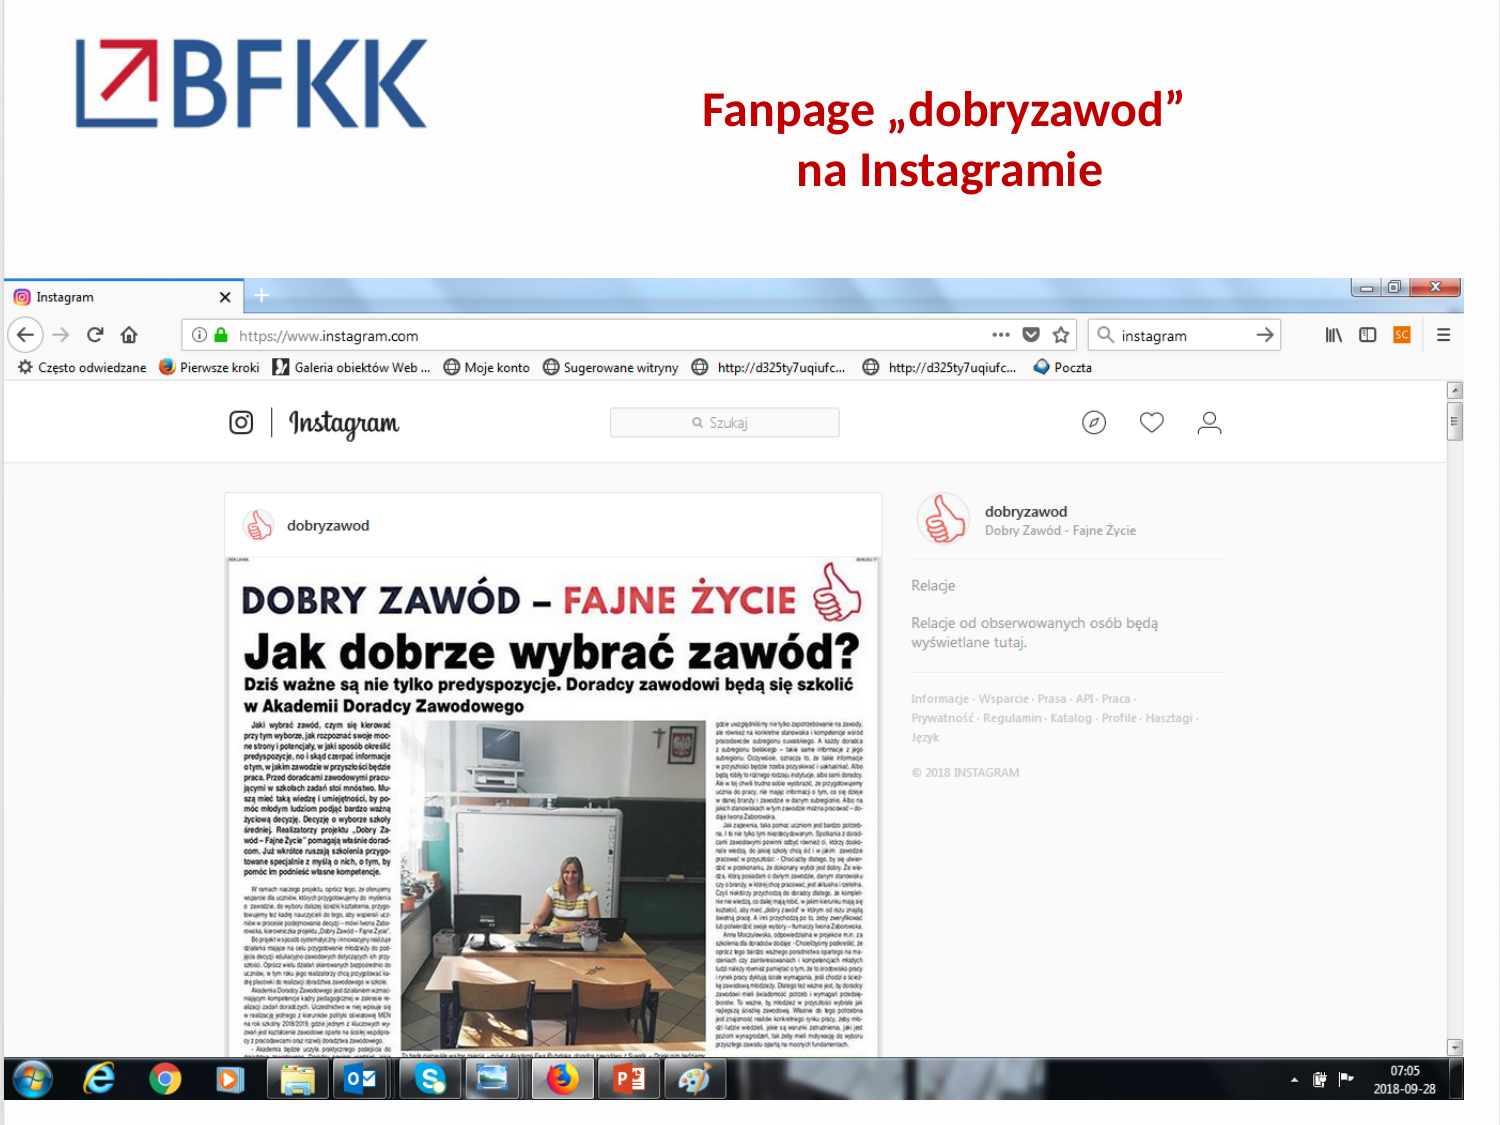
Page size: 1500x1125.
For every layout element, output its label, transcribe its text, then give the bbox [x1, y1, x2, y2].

picture [0, 0, 1500, 1125]
title Fanpage „dobryzawod” na Instagramie [463, 42, 1426, 231]
